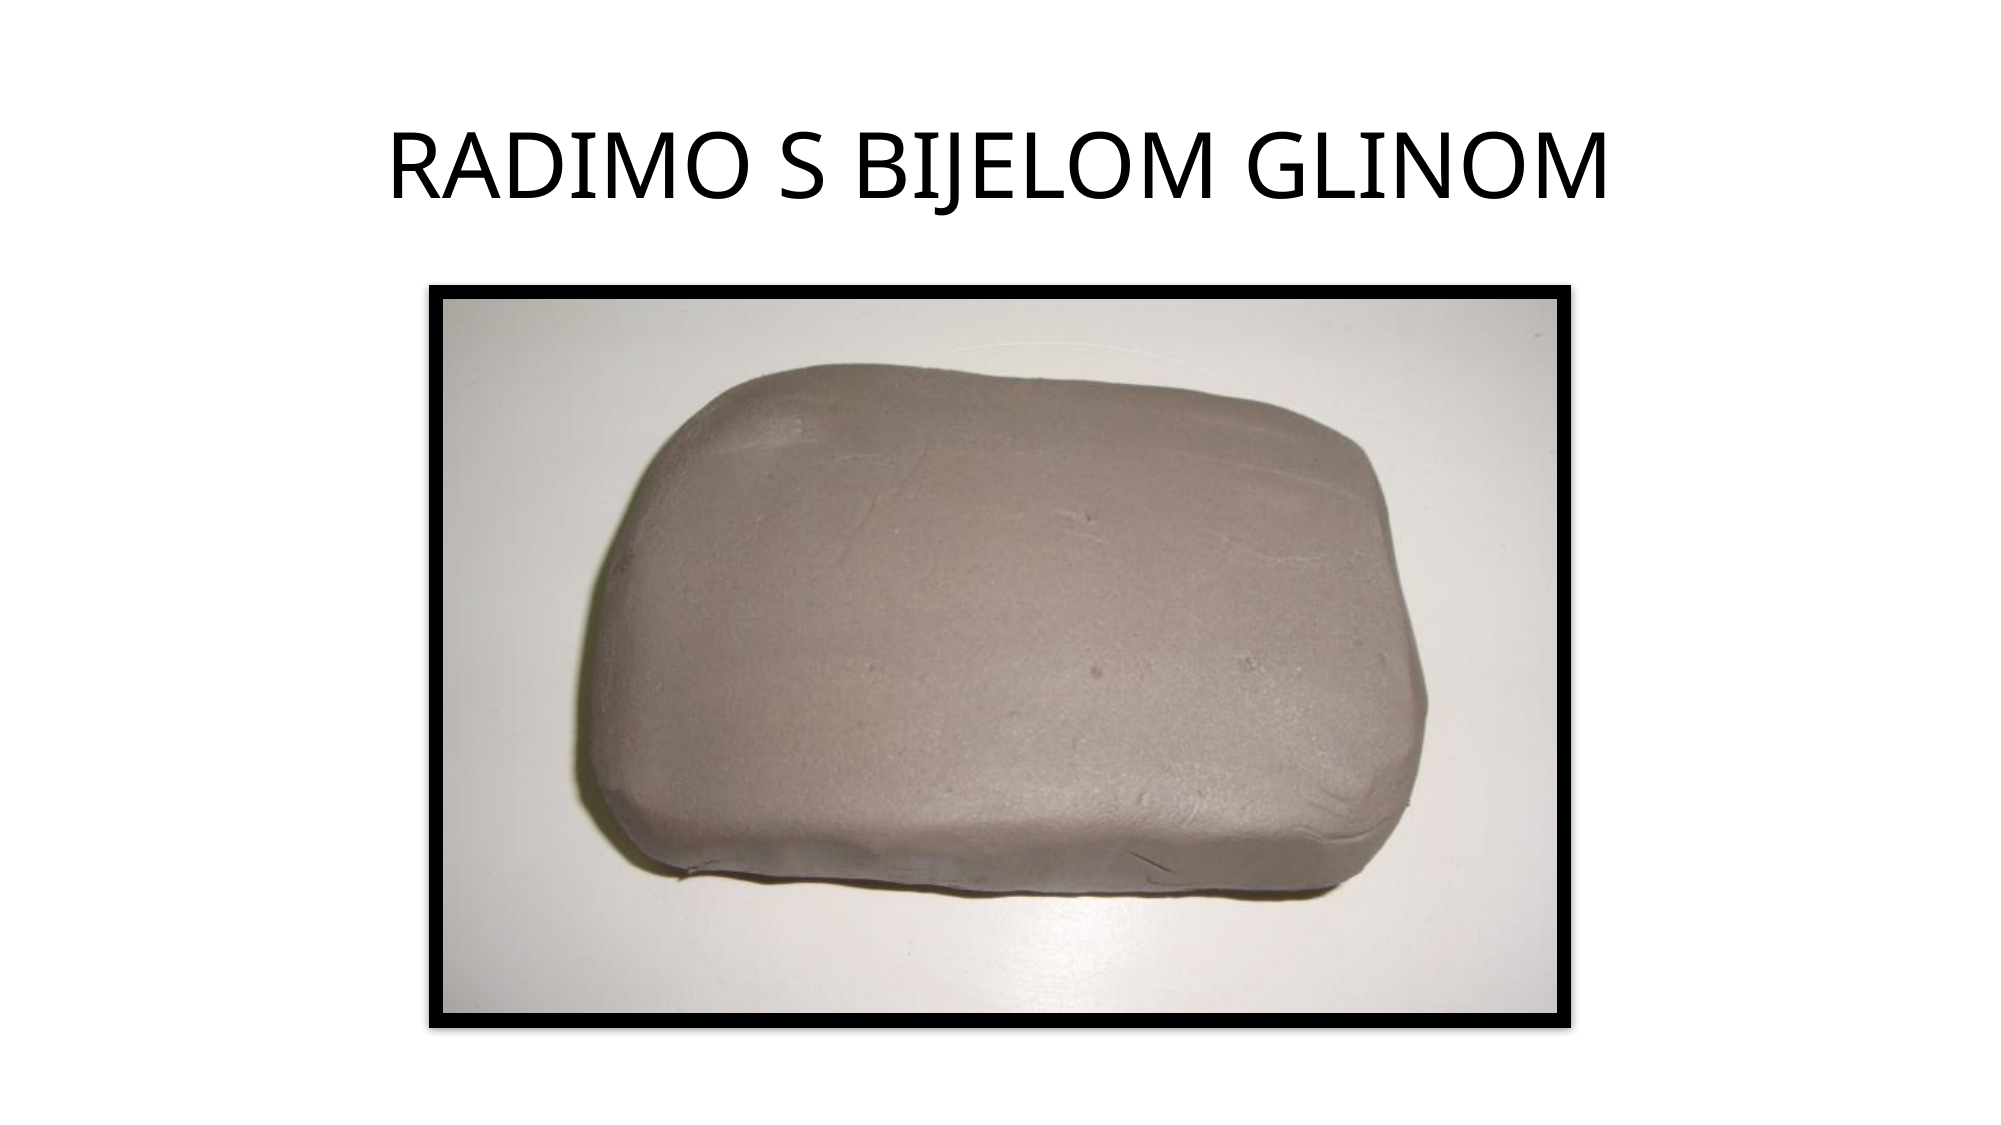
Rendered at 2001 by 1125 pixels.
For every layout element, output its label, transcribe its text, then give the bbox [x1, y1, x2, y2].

title RADIMO S BIJELOM GLINOM [137, 59, 1863, 278]
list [443, 299, 1557, 1014]
